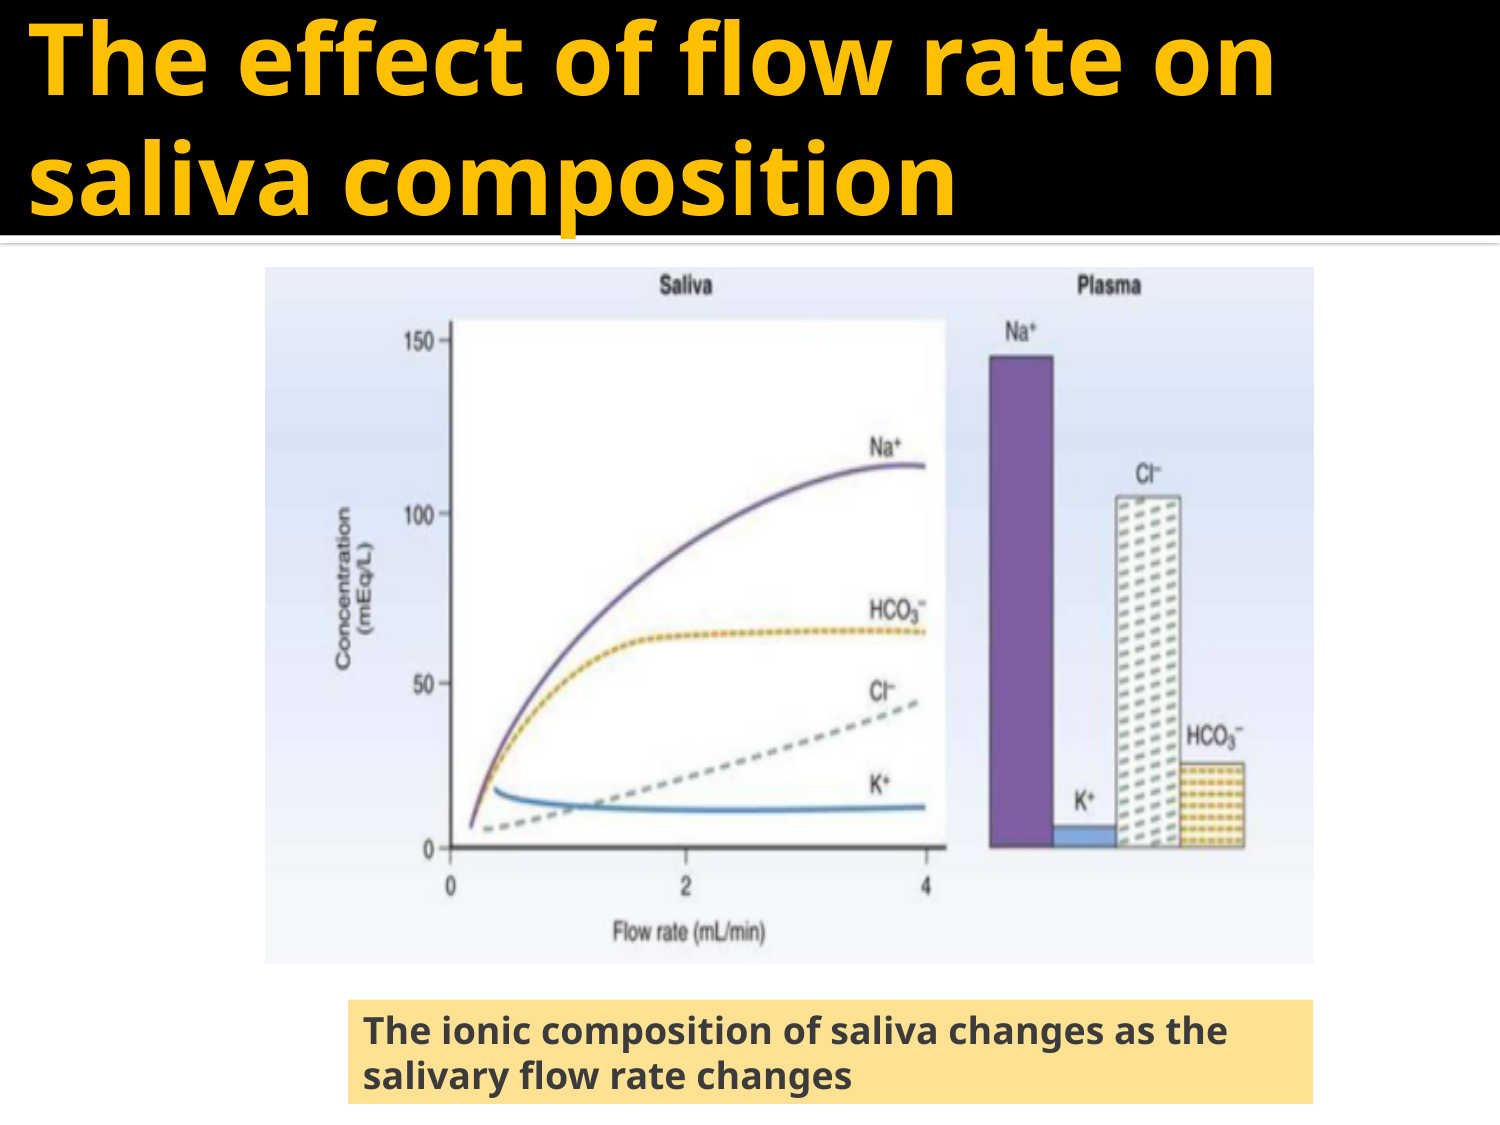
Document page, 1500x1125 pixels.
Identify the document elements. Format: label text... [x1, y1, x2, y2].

picture [265, 267, 1314, 965]
text_box The ionic composition of saliva changes as the salivary flow rate changes [348, 999, 1314, 1105]
title The effect of flow rate on saliva composition [12, 12, 1500, 218]
